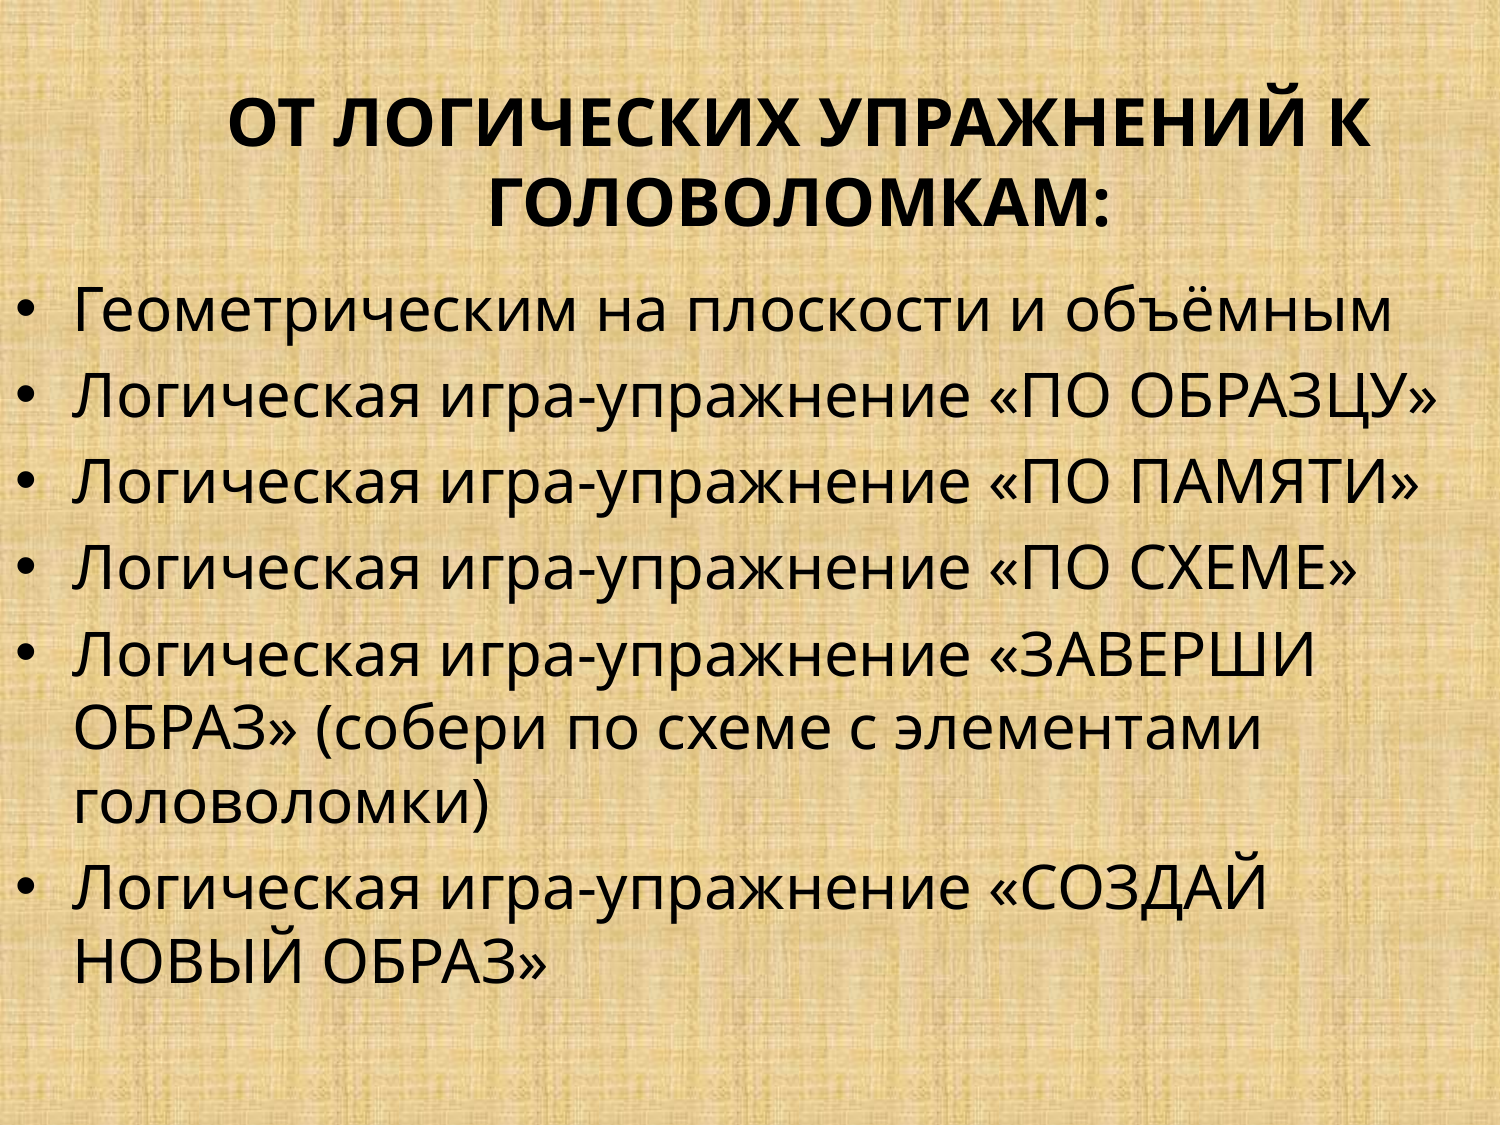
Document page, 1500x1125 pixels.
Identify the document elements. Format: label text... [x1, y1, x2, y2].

list Геометрическим на плоскости и объёмным Логическая игра-упражнение «ПО ОБРАЗЦУ» Логическая игра-упражнение «ПО ПАМЯТИ» Логическая игра-упражнение «ПО СХЕМЕ» Логическая игра-упражнение «ЗАВЕРШИ ОБРАЗ» (собери по схеме с элементами головоломки) Логическая игра-упражнение «СОЗДАЙ НОВЫЙ ОБРАЗ» [0, 262, 1483, 1005]
title ОТ ЛОГИЧЕСКИХ УПРАЖНЕНИЙ К ГОЛОВОЛОМКАМ: [123, 66, 1474, 254]
picture [0, 0, 1500, 1125]
